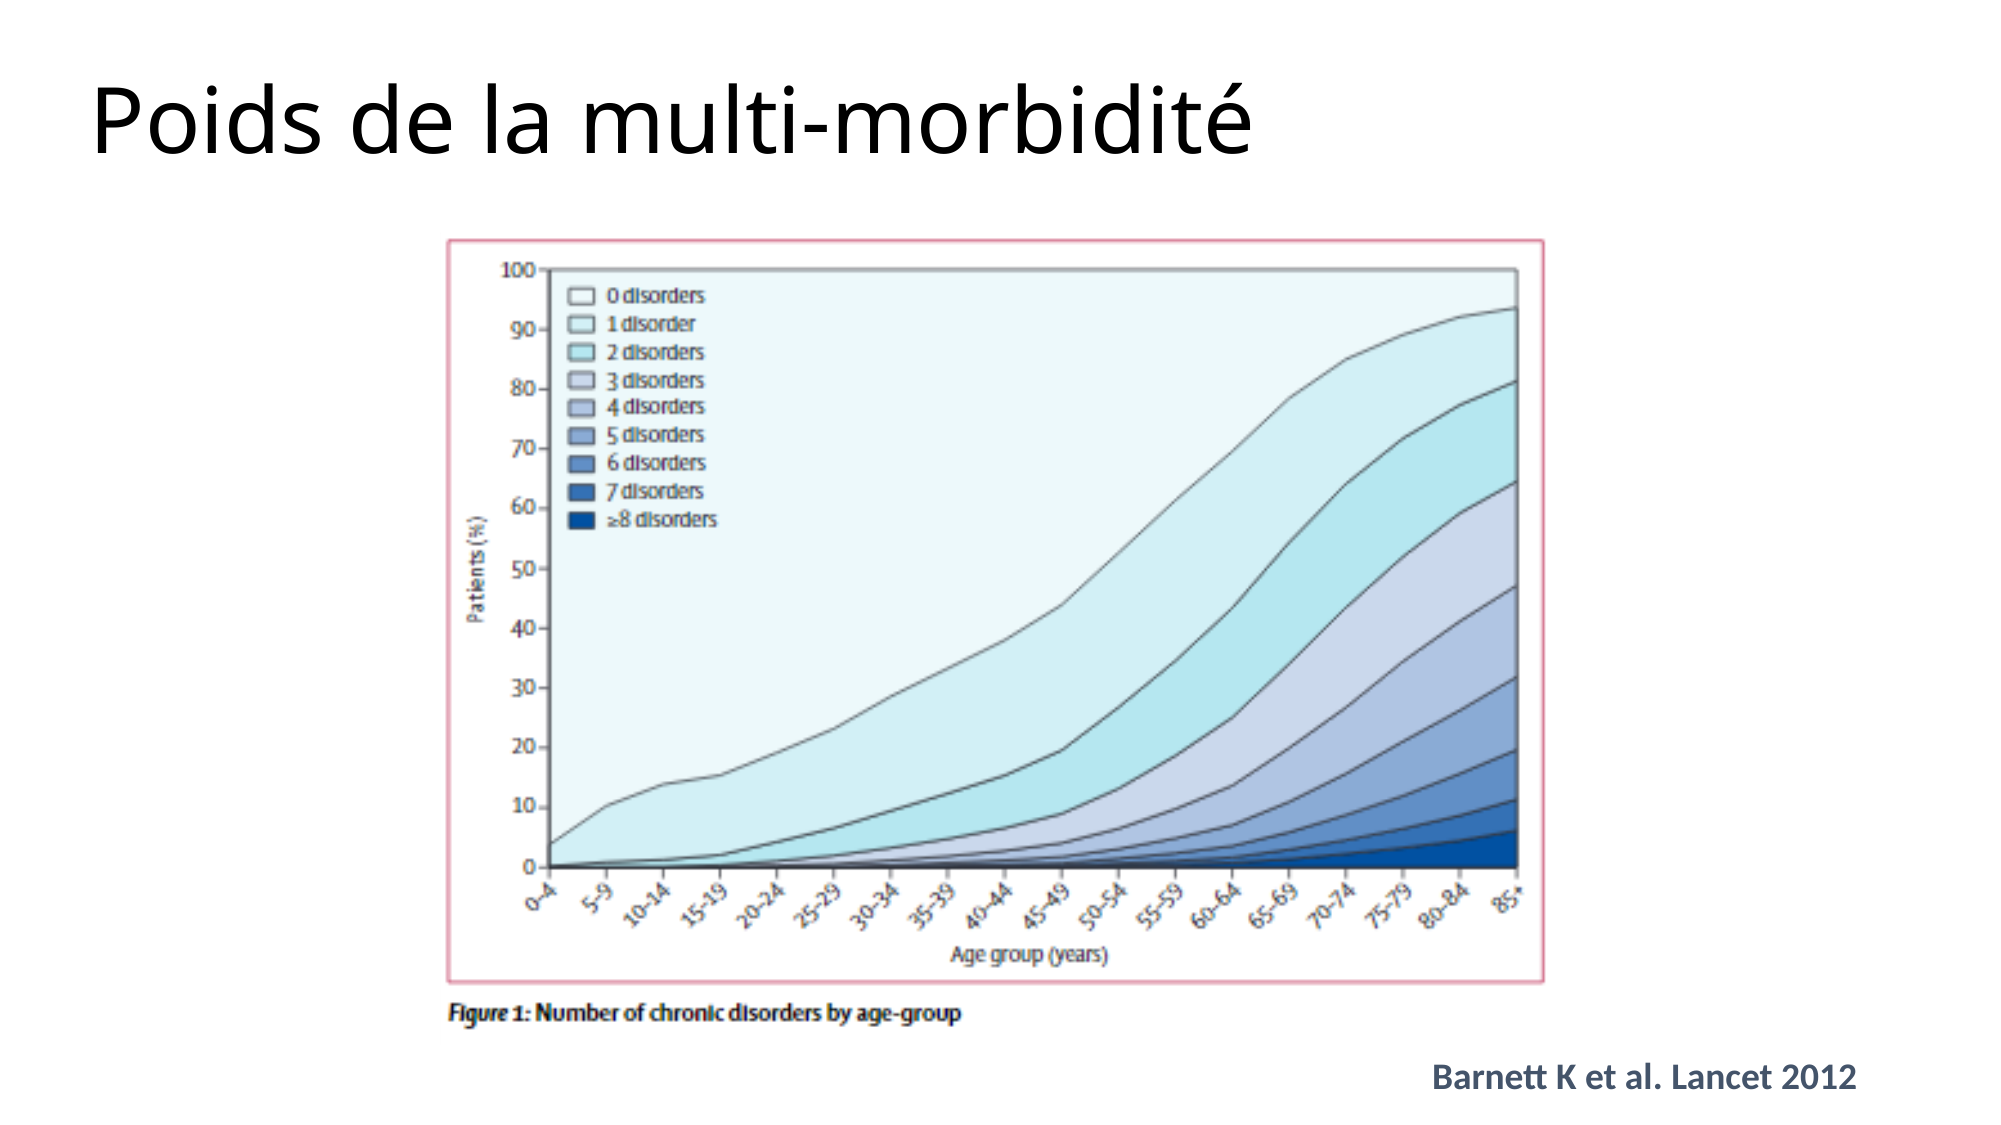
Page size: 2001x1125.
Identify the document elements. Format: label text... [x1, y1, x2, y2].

picture [439, 232, 1561, 1045]
text_box Barnett K et al. Lancet 2012 [1045, 1044, 1873, 1105]
title Poids de la multi-morbidité [74, 14, 1800, 233]
